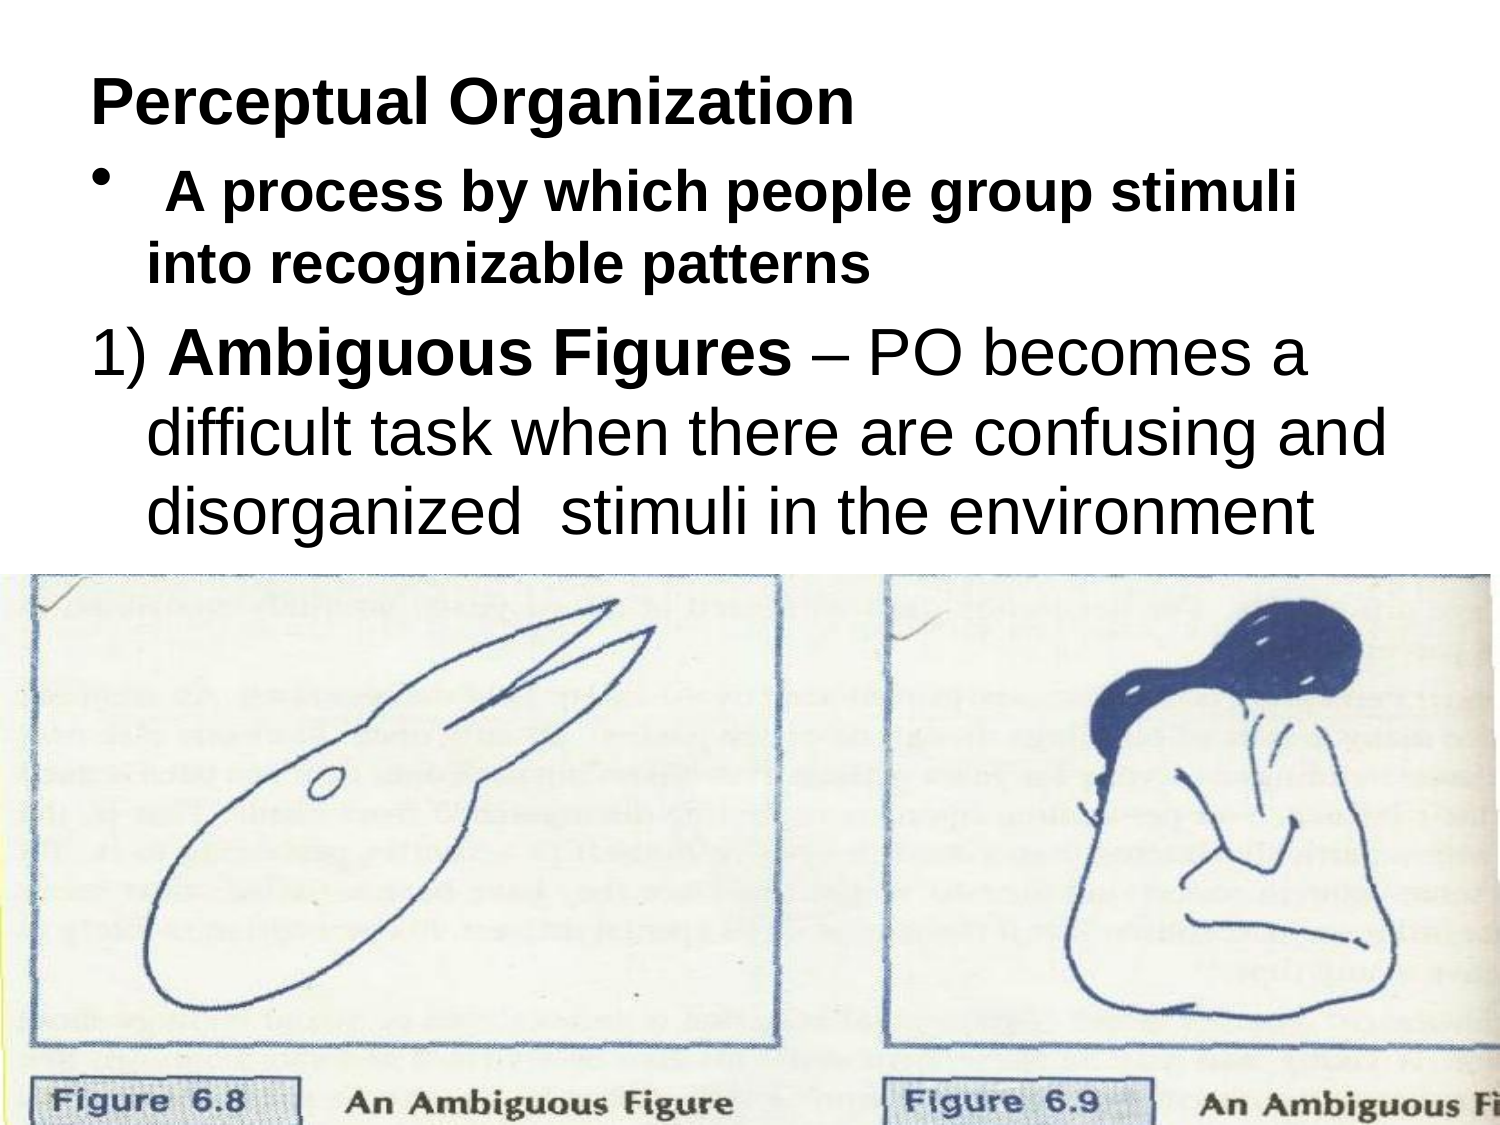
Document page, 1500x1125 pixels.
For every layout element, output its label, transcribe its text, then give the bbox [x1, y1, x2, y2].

picture [0, 574, 1500, 1125]
list A process by which people group stimuli into recognizable patterns 1) Ambiguous Figures – PO becomes a difficult task when there are confusing and disorganized stimuli in the environment [74, 137, 1426, 573]
title Perceptual Organization [74, 44, 1426, 137]
